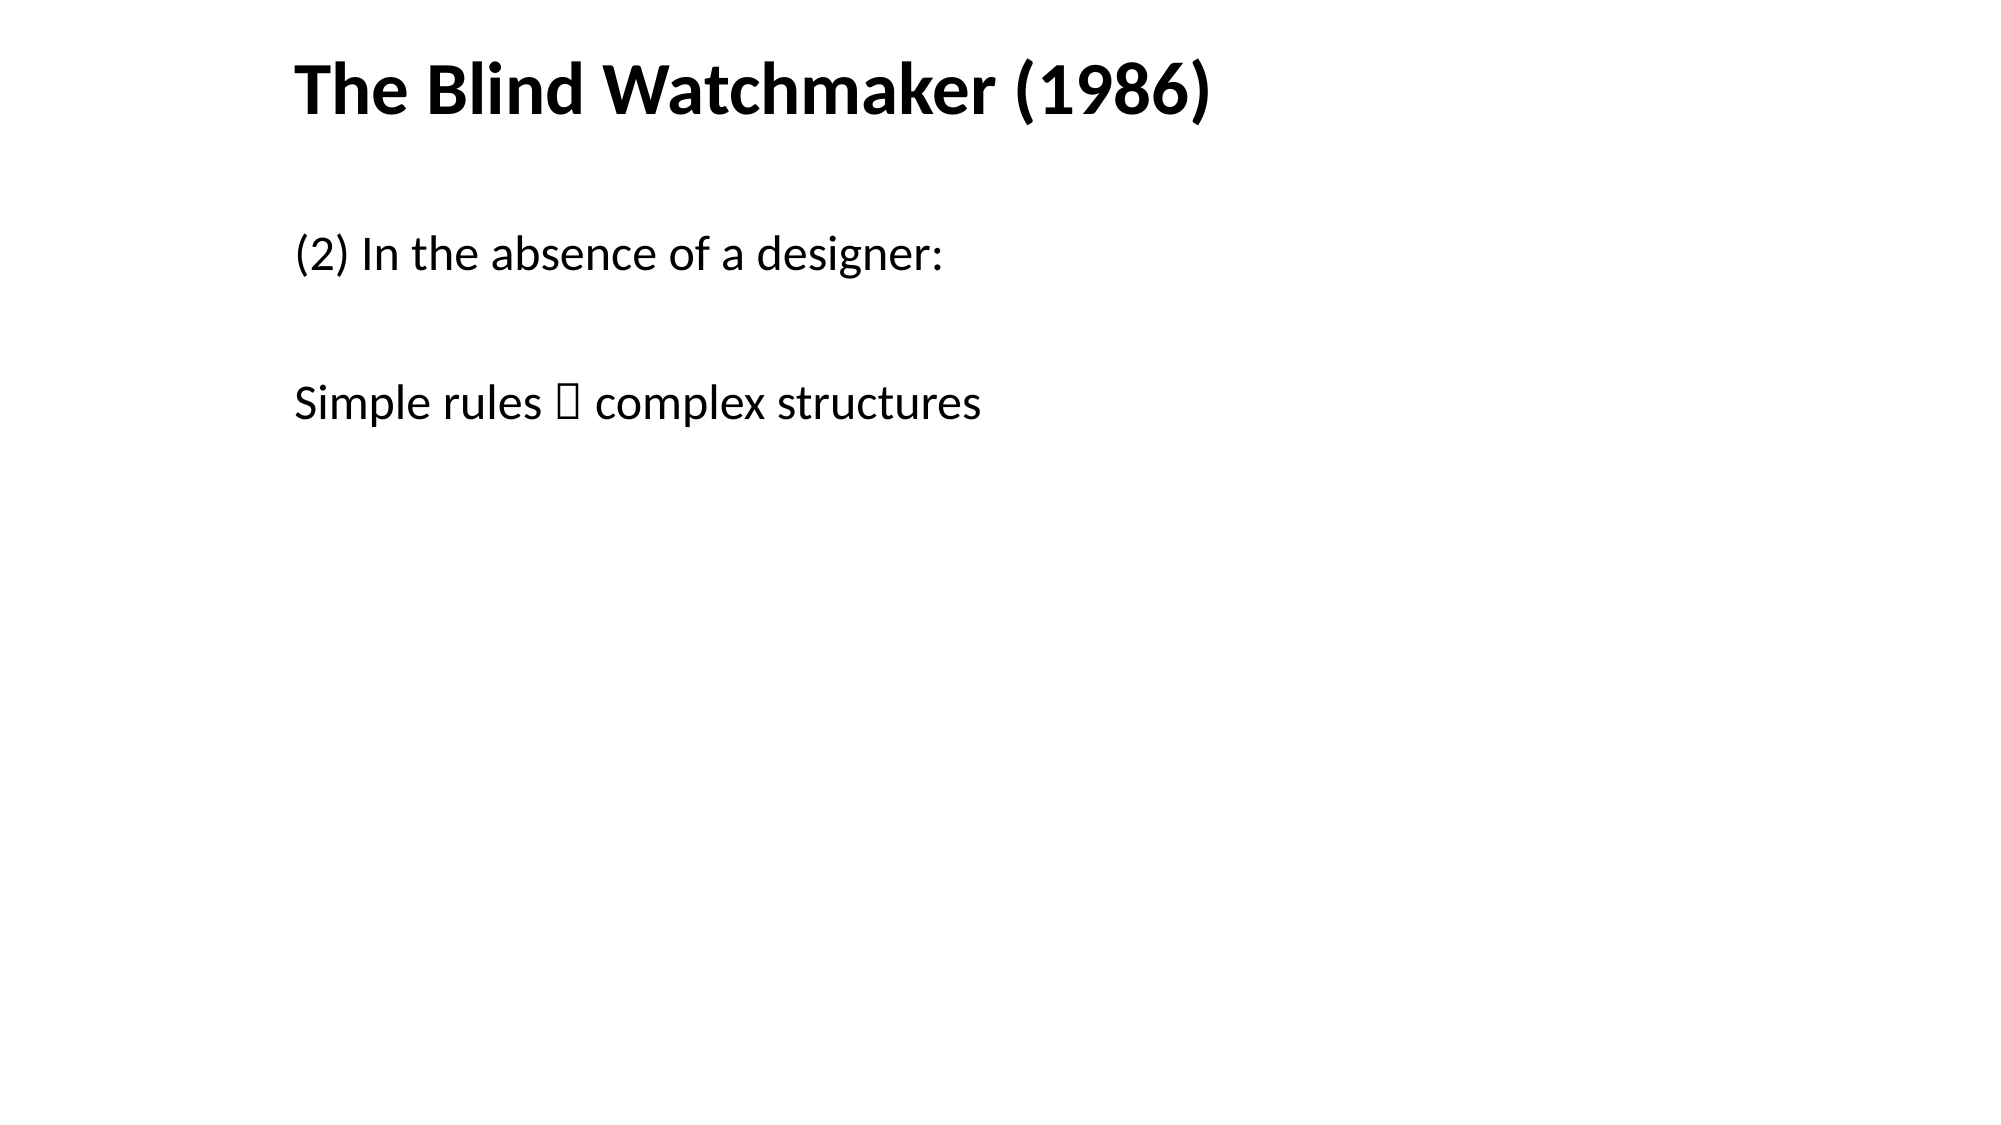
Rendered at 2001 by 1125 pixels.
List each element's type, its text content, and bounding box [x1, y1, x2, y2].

subtitle The Blind Watchmaker (1986) (2) In the absence of a designer: Simple rules  complex structures [279, 42, 1697, 1094]
